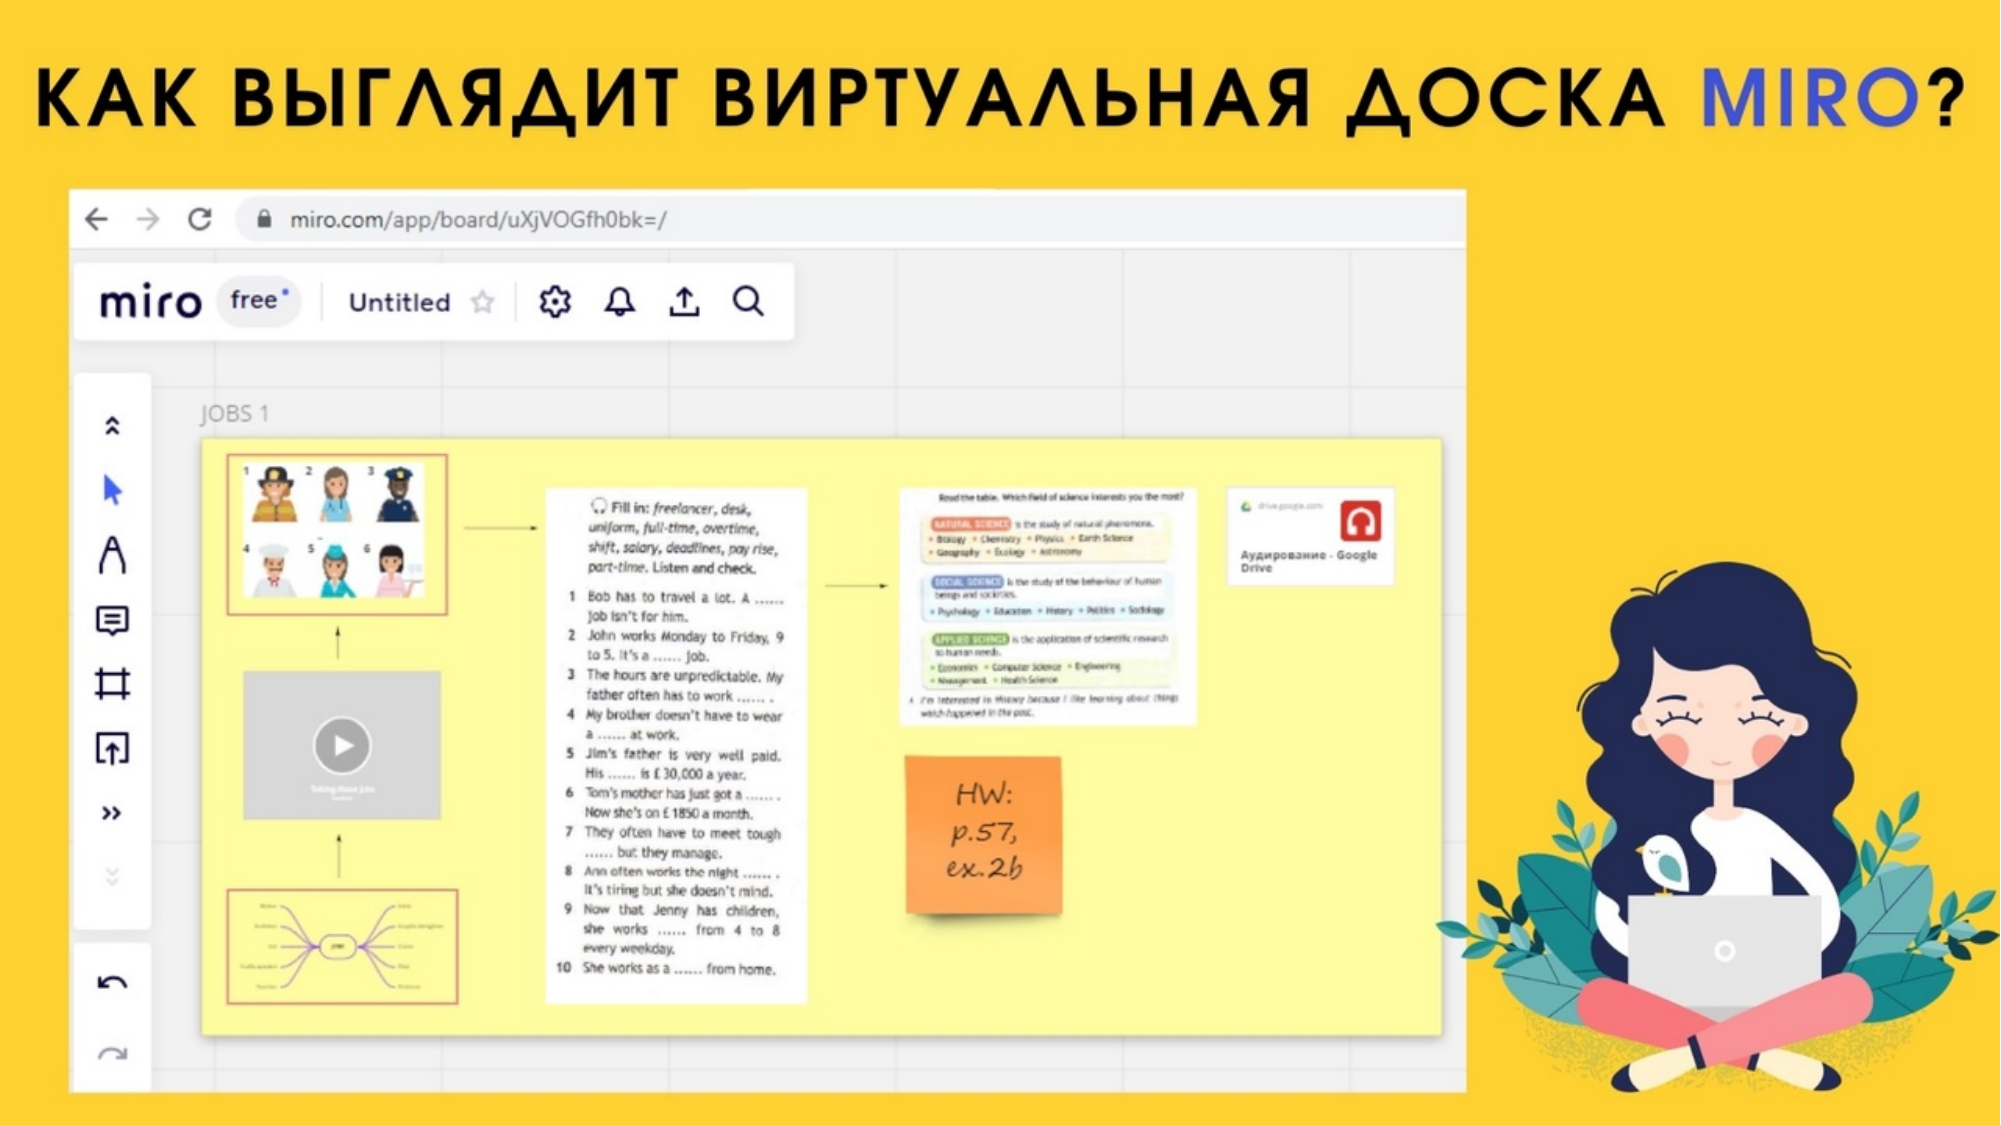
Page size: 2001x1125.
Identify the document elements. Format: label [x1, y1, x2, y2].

list [0, 0, 2000, 1125]
